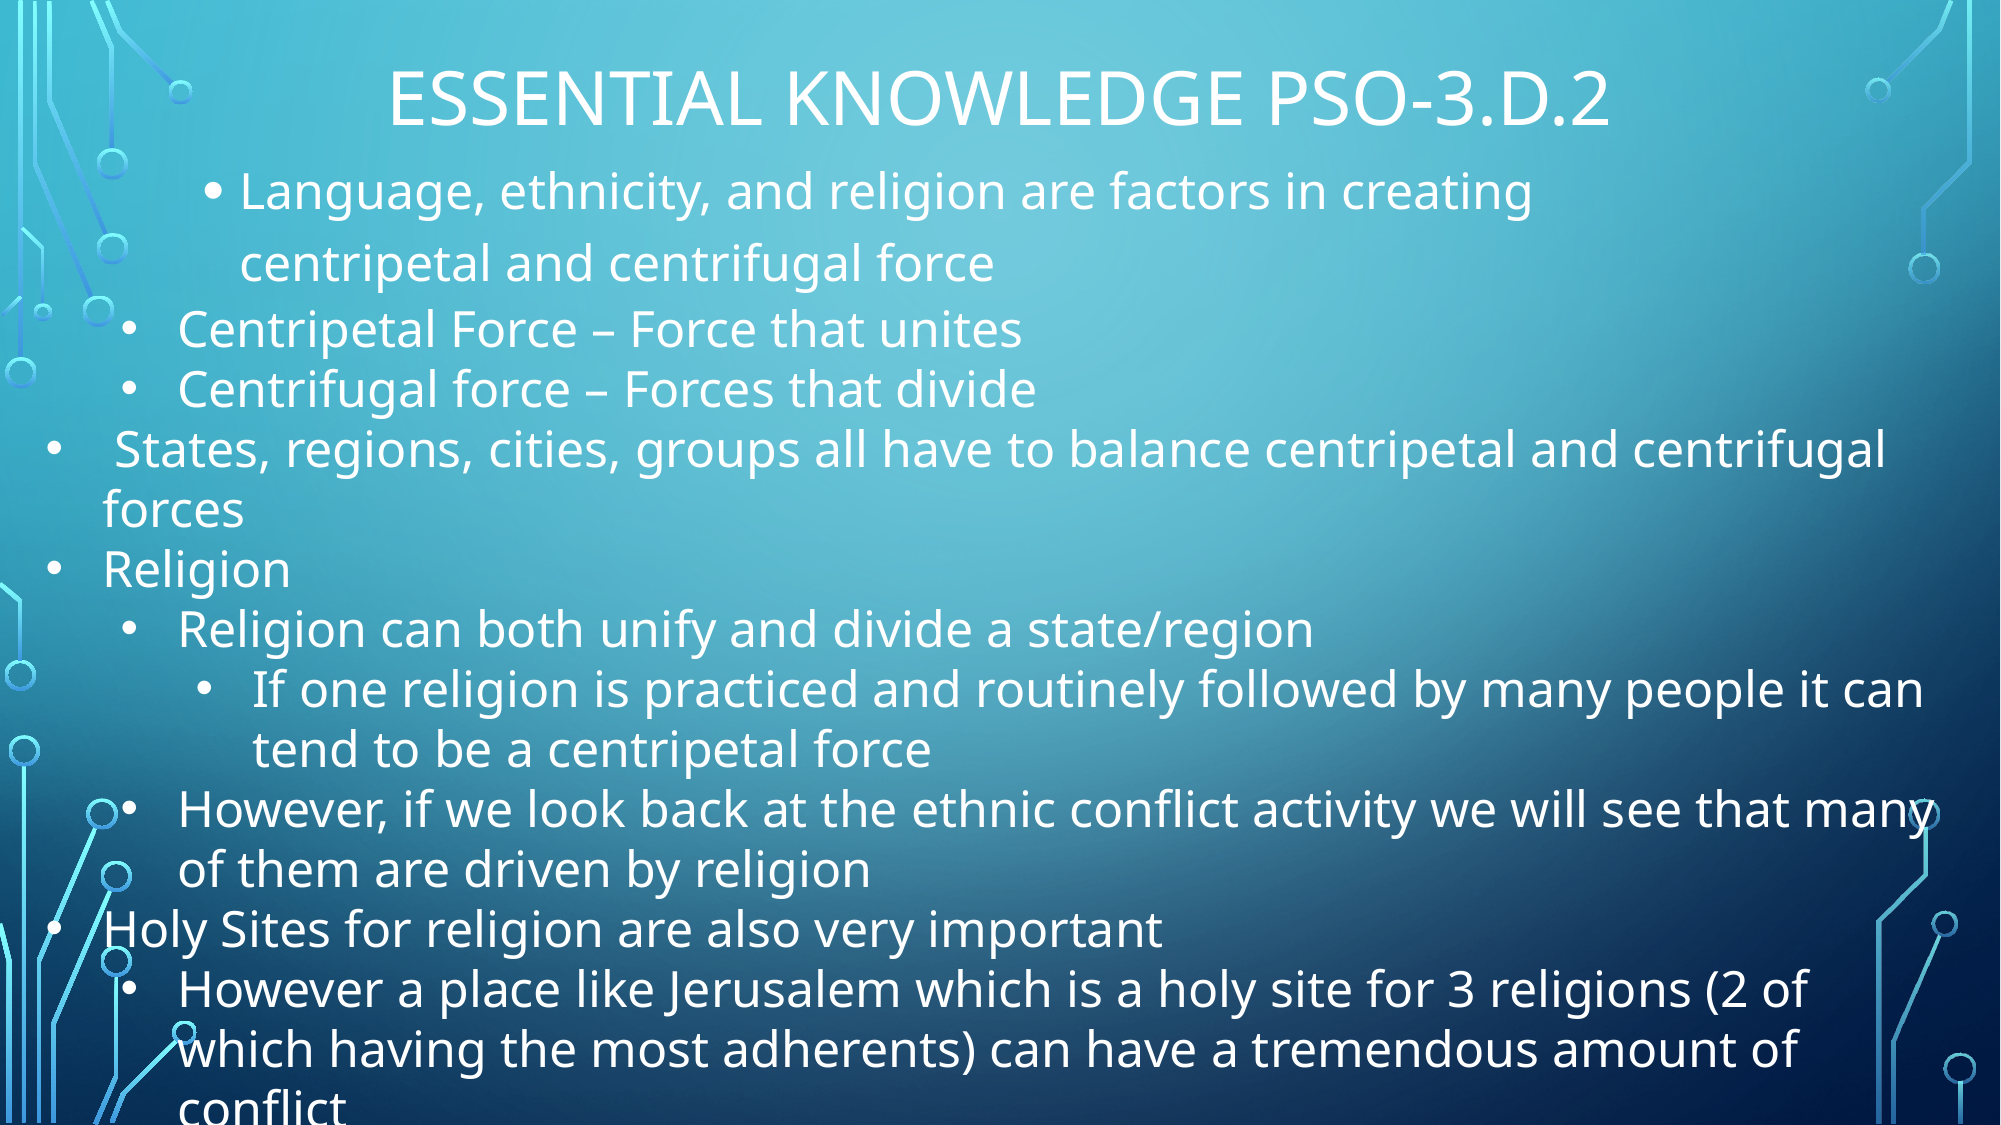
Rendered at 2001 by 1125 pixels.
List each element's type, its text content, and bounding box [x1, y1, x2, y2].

text_box Centripetal Force – Force that unites Centrifugal force – Forces that divide States, regions, cities, groups all have to balance centripetal and centrifugal forces Religion Religion can both unify and divide a state/region If one religion is practiced and routinely followed by many people it can tend to be a centripetal force However, if we look back at the ethnic conflict activity we will see that many of them are driven by religion Holy Sites for religion are also very important However a place like Jerusalem which is a holy site for 3 religions (2 of which having the most adherents) can have a tremendous amount of conflict You will continue to see and hear examples of centripetal and centrifugal forces [30, 290, 1969, 1125]
title Essential Knowledge PSO-3.D.2 [187, 26, 1813, 140]
list Language, ethnicity, and religion are factors in creating centripetal and centrifugal force [187, 140, 1813, 290]
